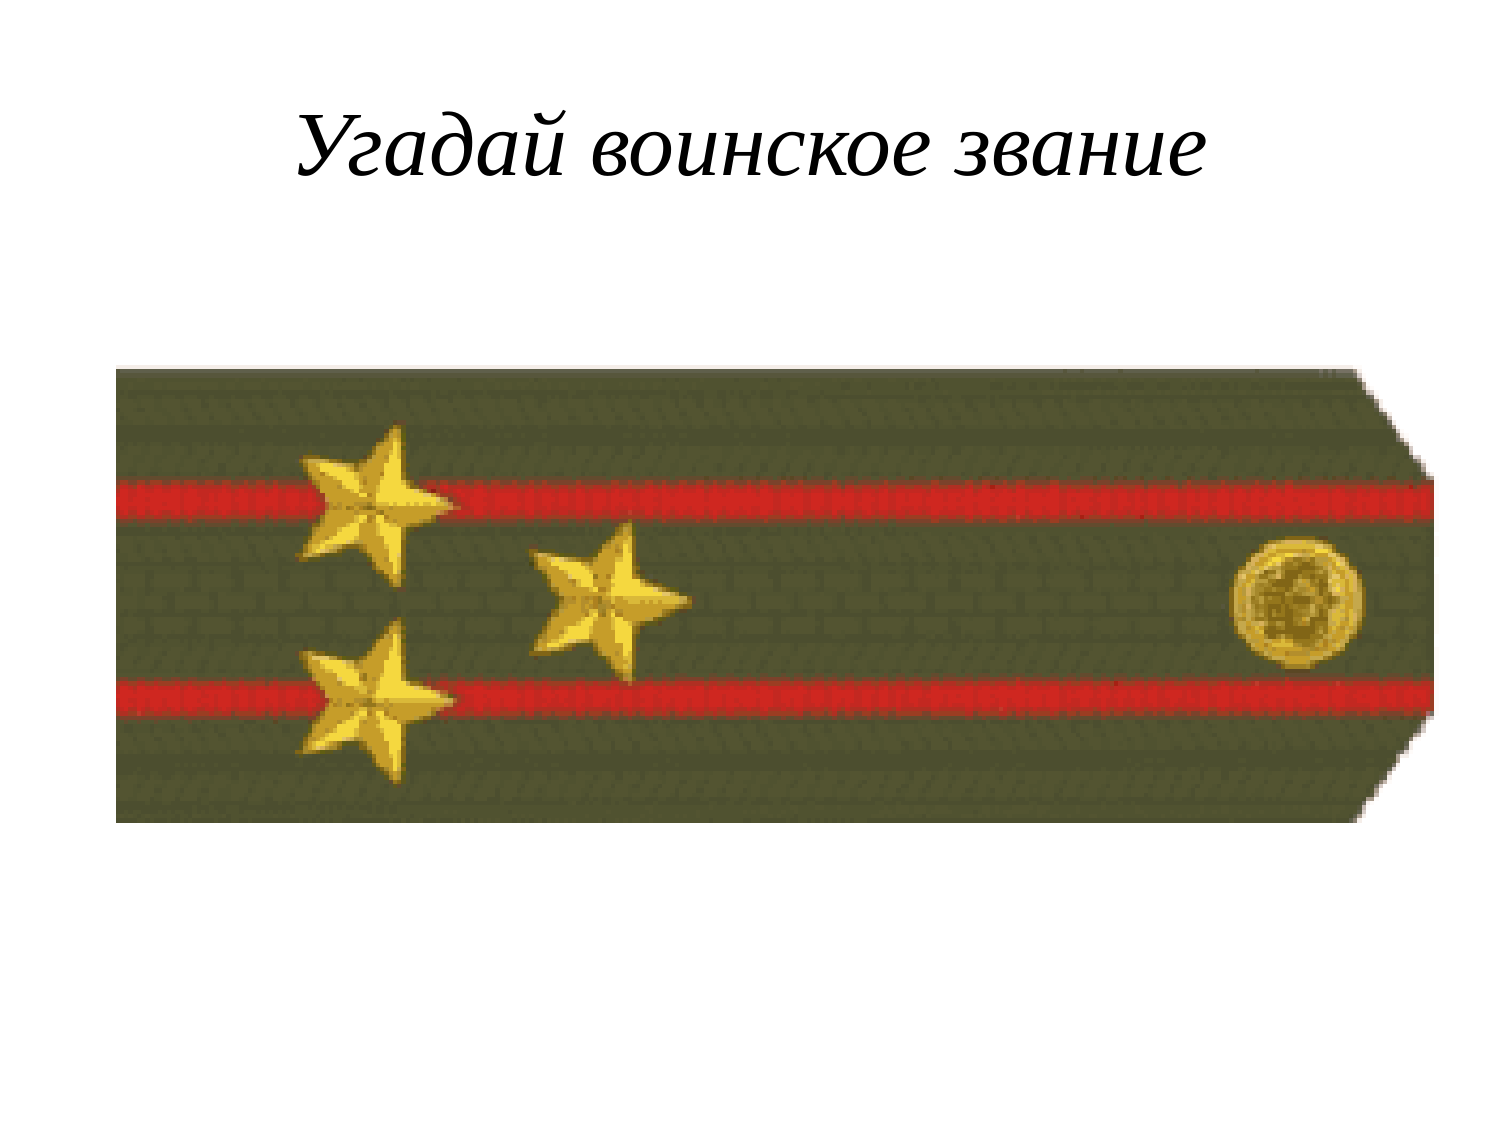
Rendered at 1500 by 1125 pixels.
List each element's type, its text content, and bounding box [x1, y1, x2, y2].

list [116, 361, 1440, 823]
title Угадай воинское звание [75, 45, 1425, 233]
